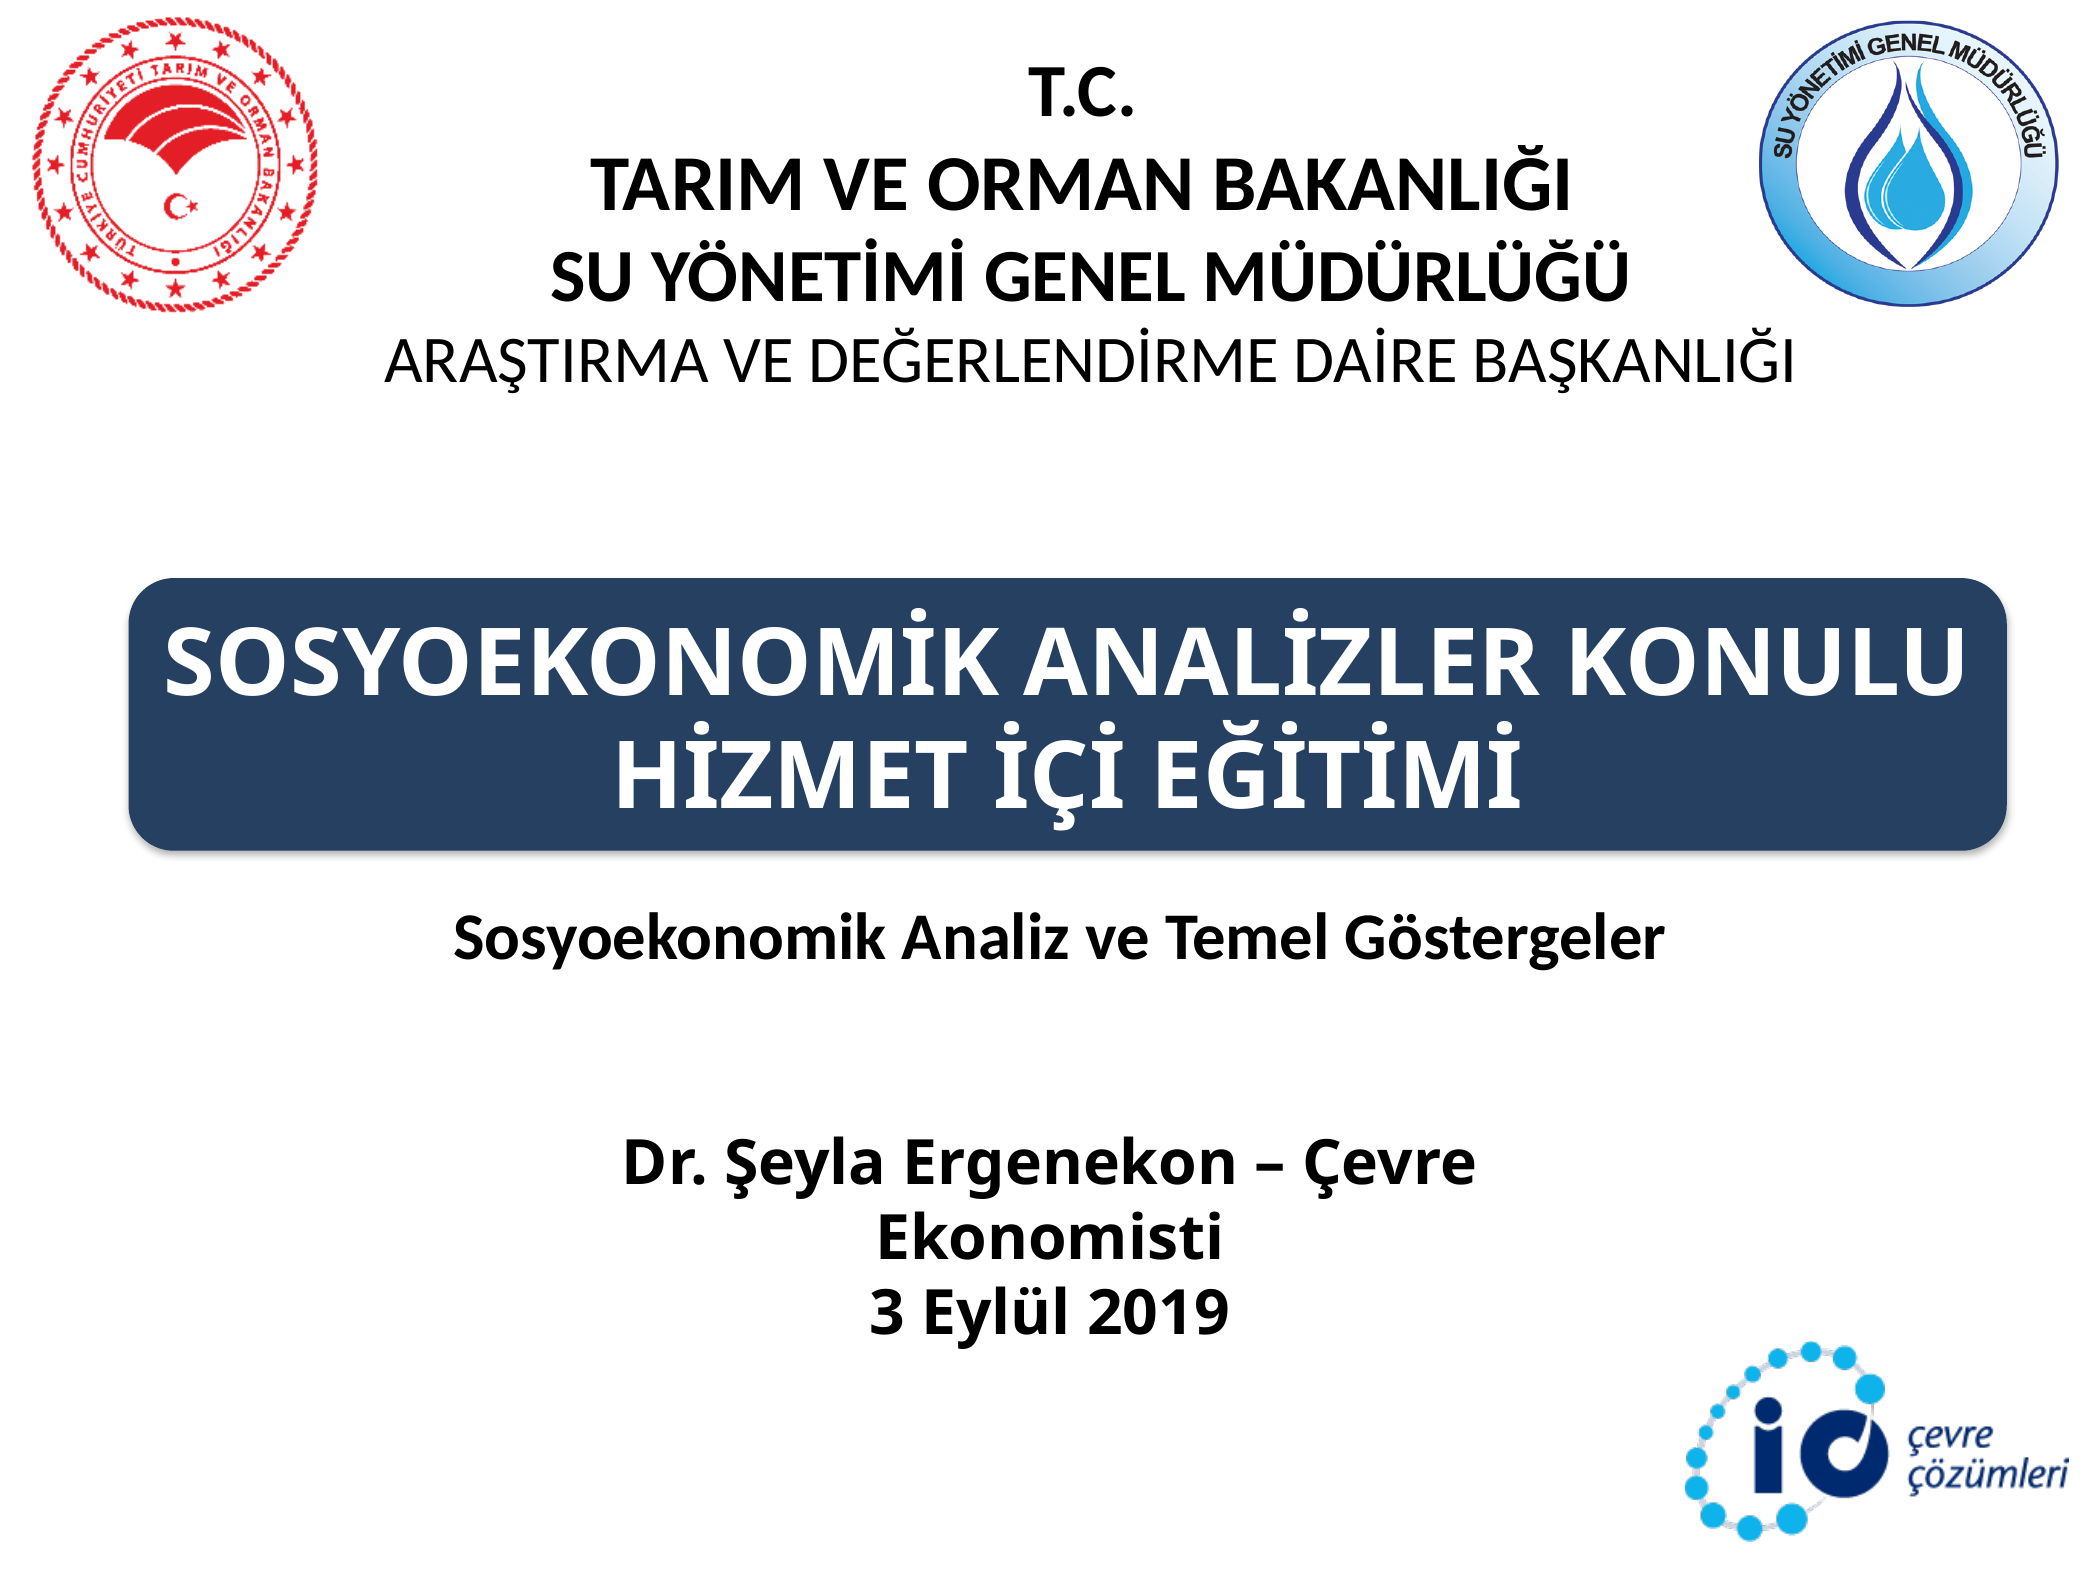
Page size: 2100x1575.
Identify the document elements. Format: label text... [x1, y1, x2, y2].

text_box SOSYOEKONOMİK ANALİZLER KONULU HİZMET İÇİ EĞİTİMİ [128, 578, 2007, 851]
text_box Sosyoekonomik Analiz ve Temel Göstergeler [404, 885, 1732, 980]
text_box Dr. Şeyla Ergenekon – Çevre Ekonomisti 3 Eylül 2019 [447, 1114, 1653, 1354]
picture [22, 13, 326, 317]
picture [1751, 13, 2069, 317]
text_box T.C. TARIM VE ORMAN BAKANLIĞI SU YÖNETİMİ GENEL MÜDÜRLÜĞÜ ARAŞTIRMA VE DEĞERLENDİRME DAİRE BAŞKANLIĞI [282, 33, 1901, 404]
picture [1685, 1341, 2069, 1542]
